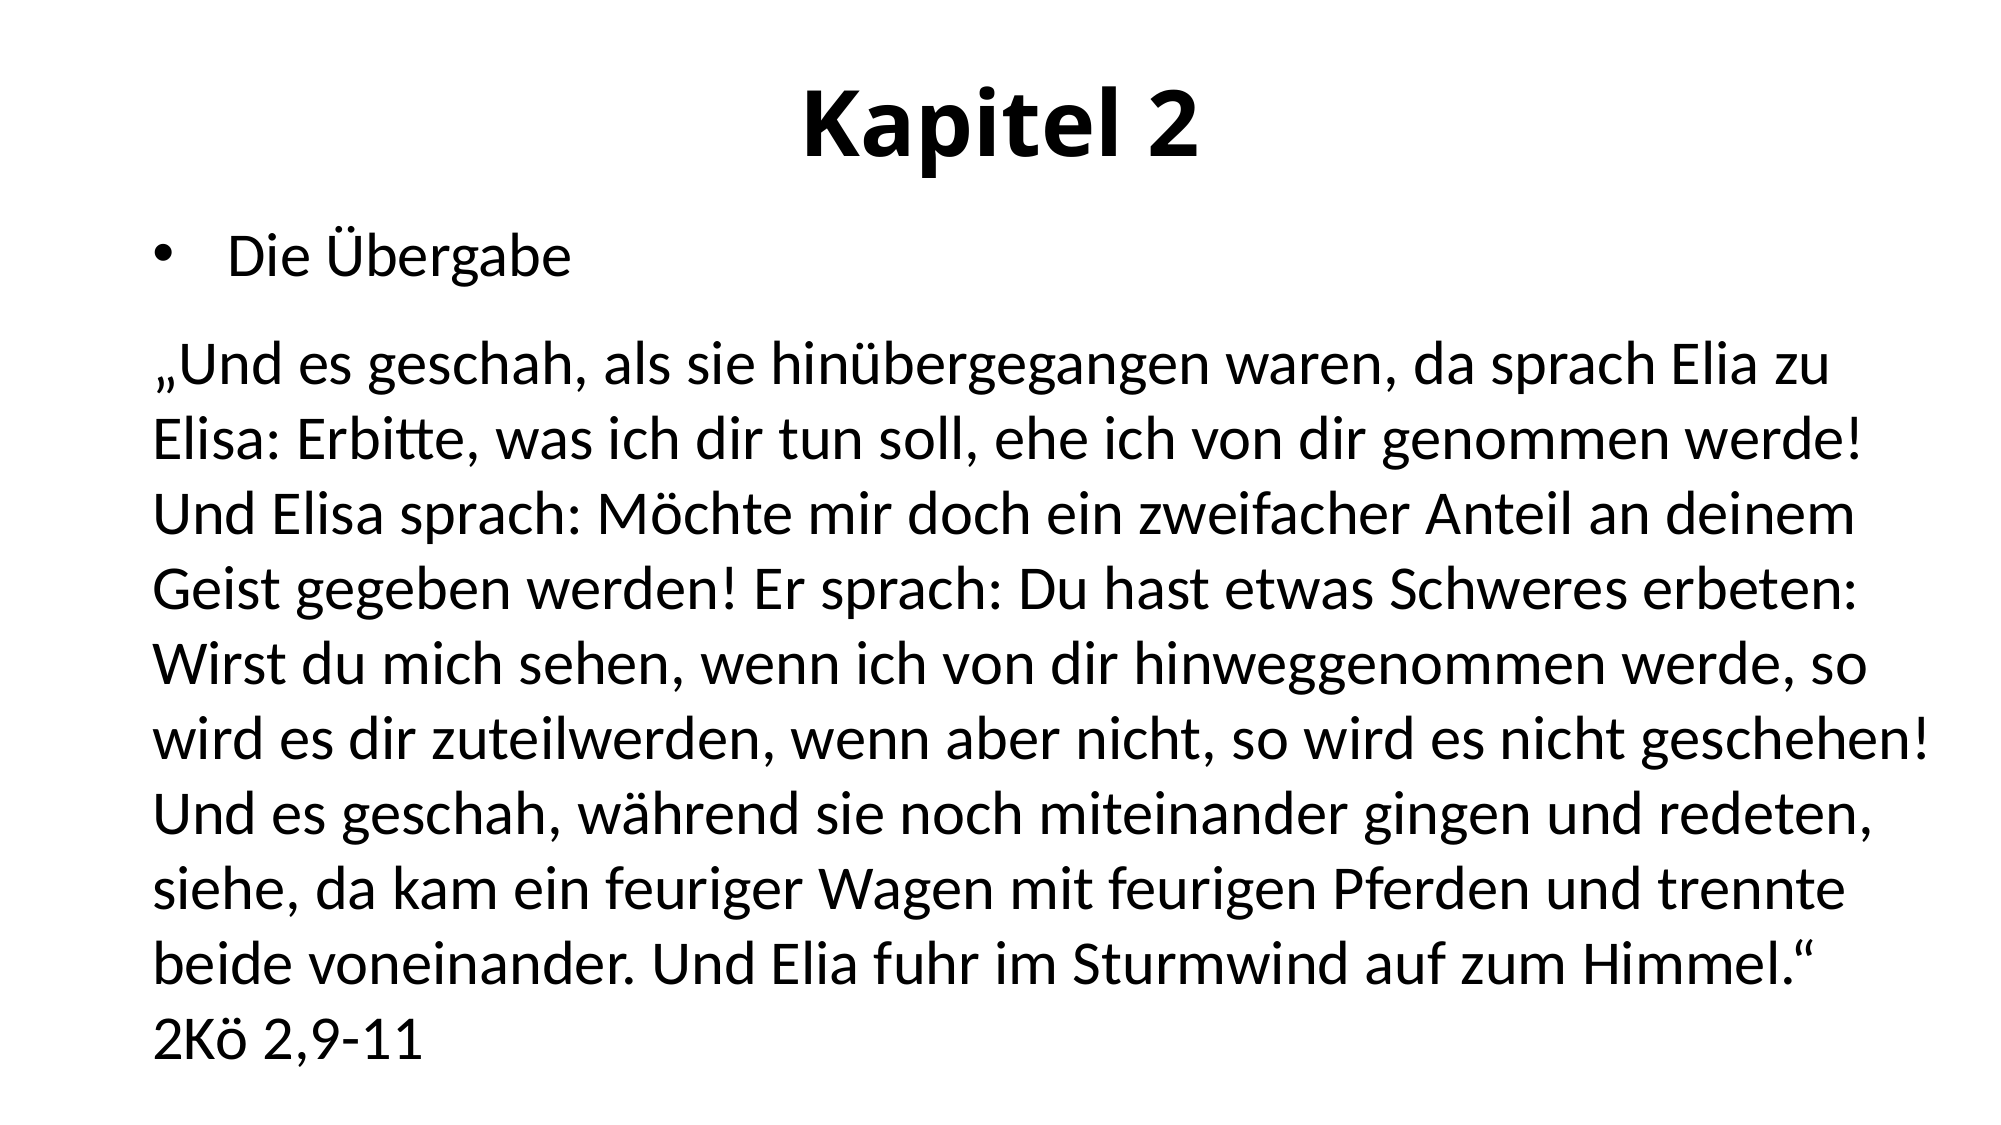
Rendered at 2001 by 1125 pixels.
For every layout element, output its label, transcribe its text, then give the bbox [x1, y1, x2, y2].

text_box „Und es geschah, als sie hinübergegangen waren, da sprach Elia zu Elisa: Erbitte, was ich dir tun soll, ehe ich von dir genommen werde! Und Elisa sprach: Möchte mir doch ein zweifacher Anteil an deinem Geist gegeben werden! Er sprach: Du hast etwas Schweres erbeten: Wirst du mich sehen, wenn ich von dir hinweggenommen werde, so wird es dir zuteilwerden, wenn aber nicht, so wird es nicht geschehen! Und es geschah, während sie noch miteinander gingen und redeten, siehe, da kam ein feuriger Wagen mit feurigen Pferden und trennte beide voneinander. Und Elia fuhr im Sturmwind auf zum Himmel.“ 2Kö 2,9-11 [137, 314, 1971, 1080]
text_box Die Übergabe [137, 214, 1949, 297]
title Kapitel 2 [137, 59, 1863, 194]
